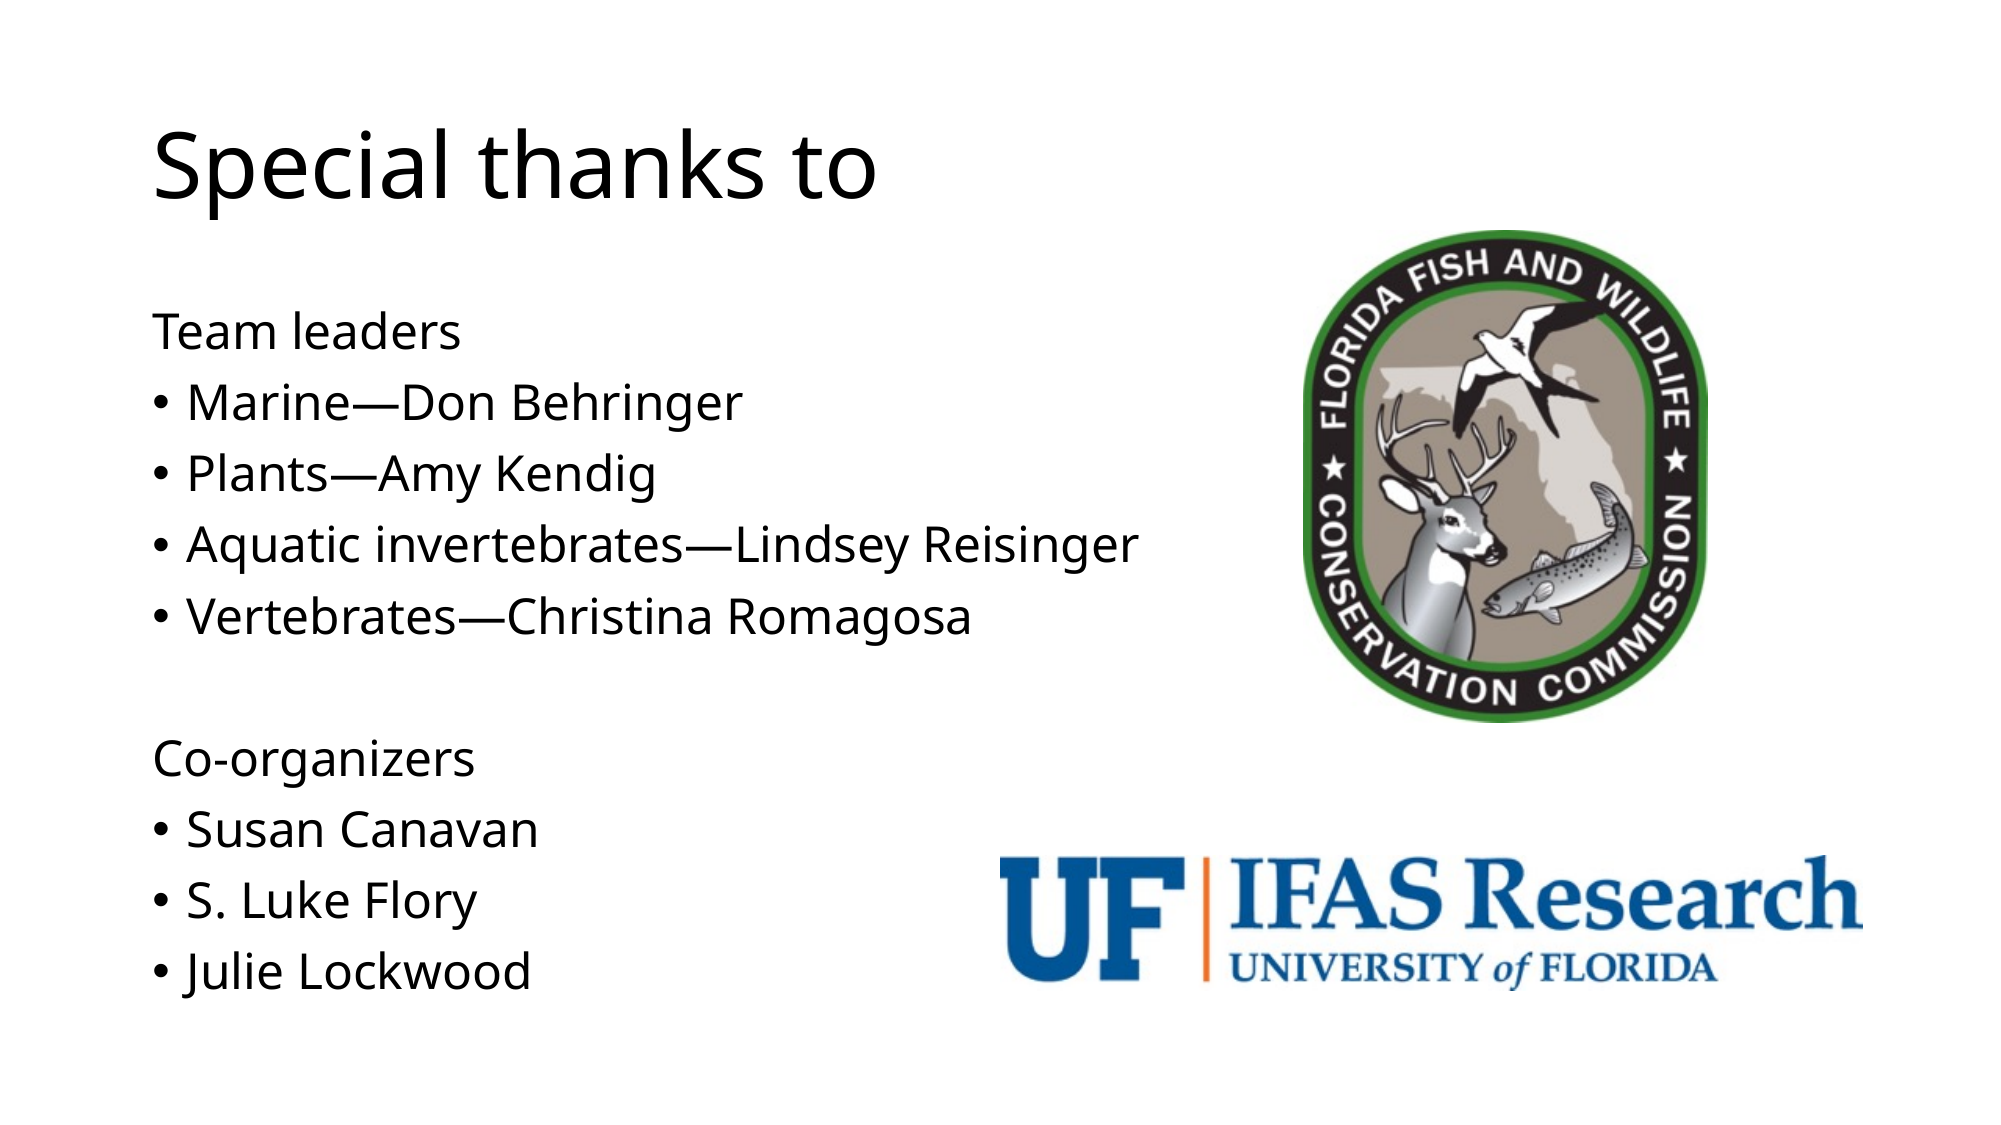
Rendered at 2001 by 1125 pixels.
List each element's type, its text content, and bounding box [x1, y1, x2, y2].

picture [1303, 230, 1708, 723]
title Special thanks to [137, 59, 1863, 278]
list Team leaders Marine—Don Behringer Plants—Amy Kendig Aquatic invertebrates—Lindsey Reisinger Vertebrates—Christina Romagosa Co-organizers Susan Canavan S. Luke Flory Julie Lockwood [137, 299, 1863, 1014]
picture [1000, 855, 1863, 991]
